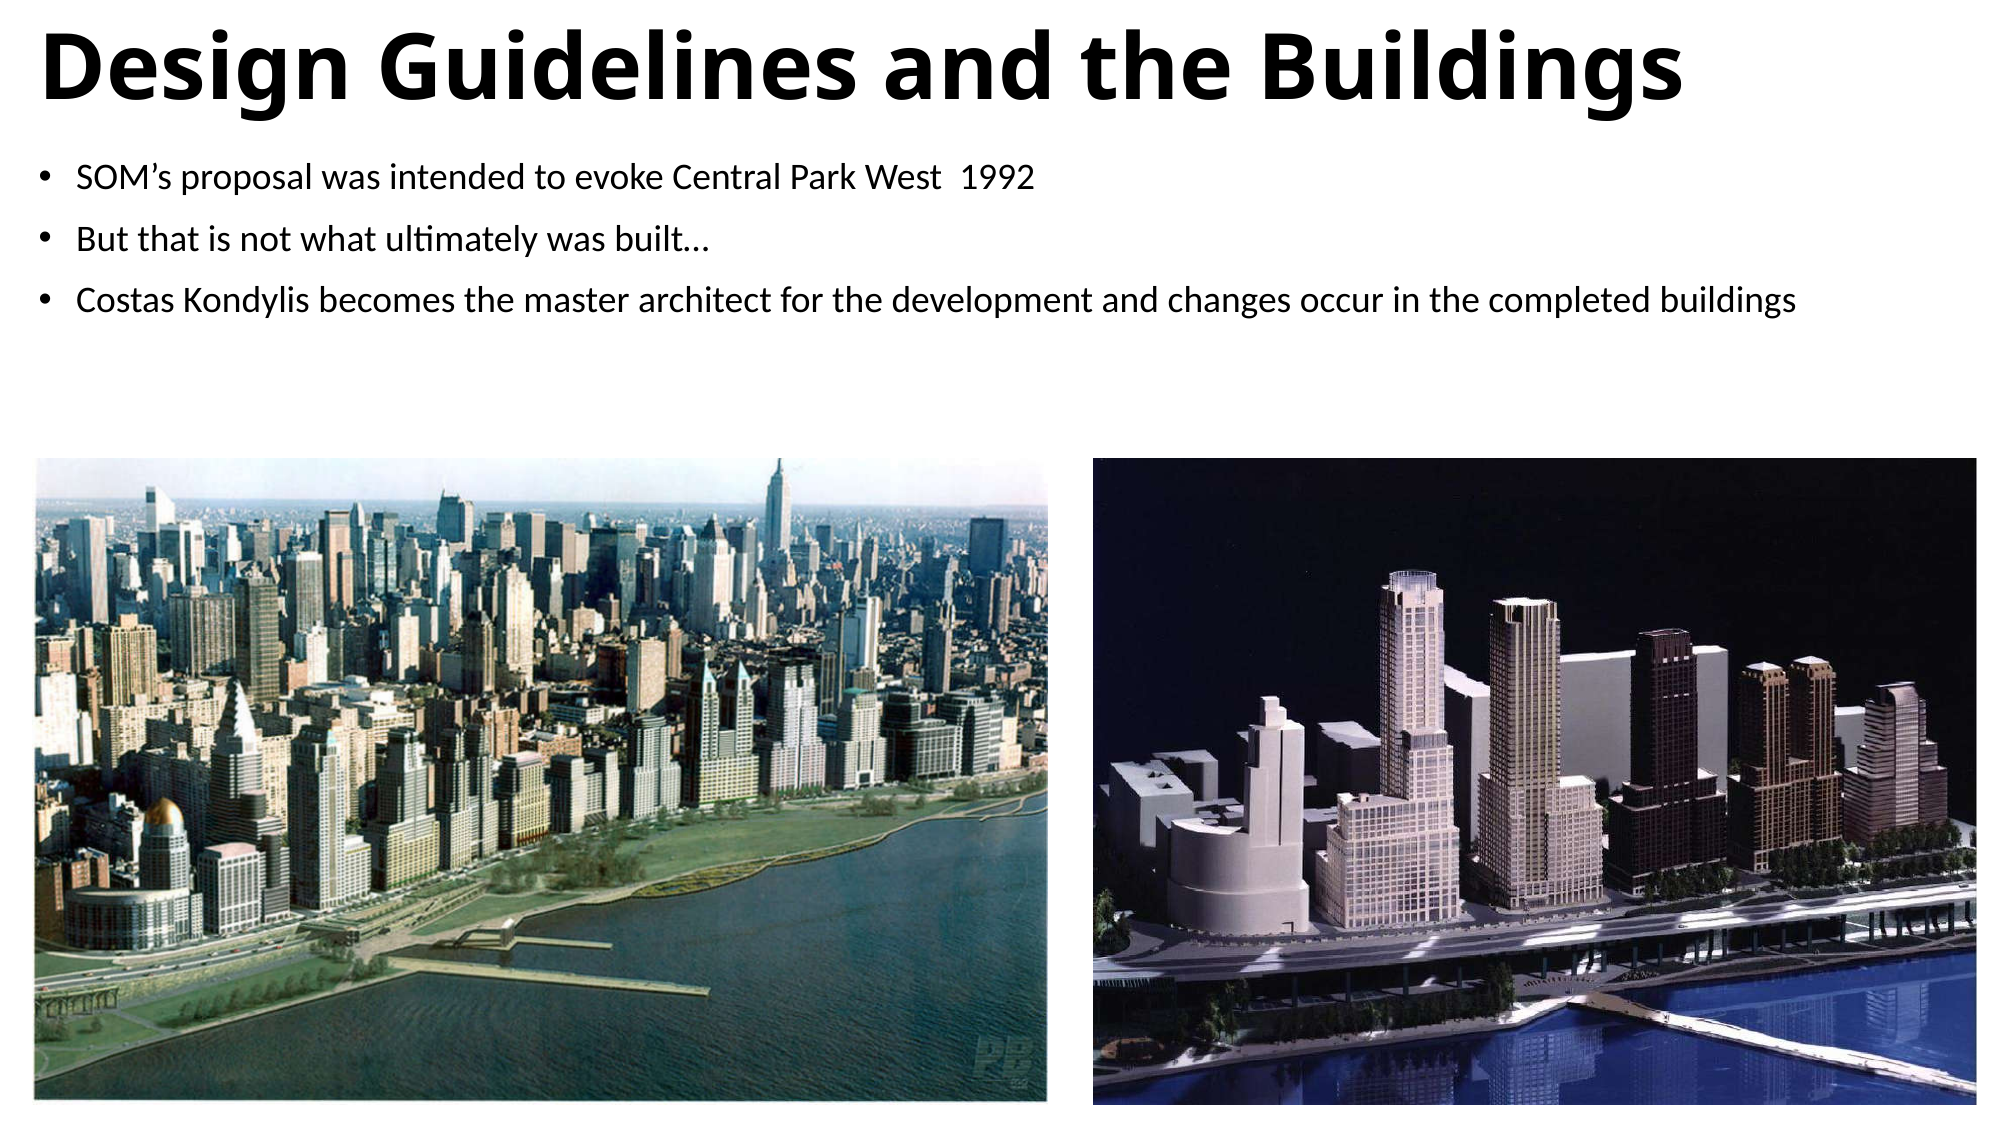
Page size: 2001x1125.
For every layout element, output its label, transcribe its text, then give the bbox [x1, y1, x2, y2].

picture [1093, 458, 1977, 1105]
list SOM’s proposal was intended to evoke Central Park West 1992 But that is not what ultimately was built… Costas Kondylis becomes the master architect for the development and changes occur in the completed buildings [23, 150, 1968, 430]
picture [32, 458, 1048, 1105]
title Design Guidelines and the Buildings [23, 0, 1749, 141]
